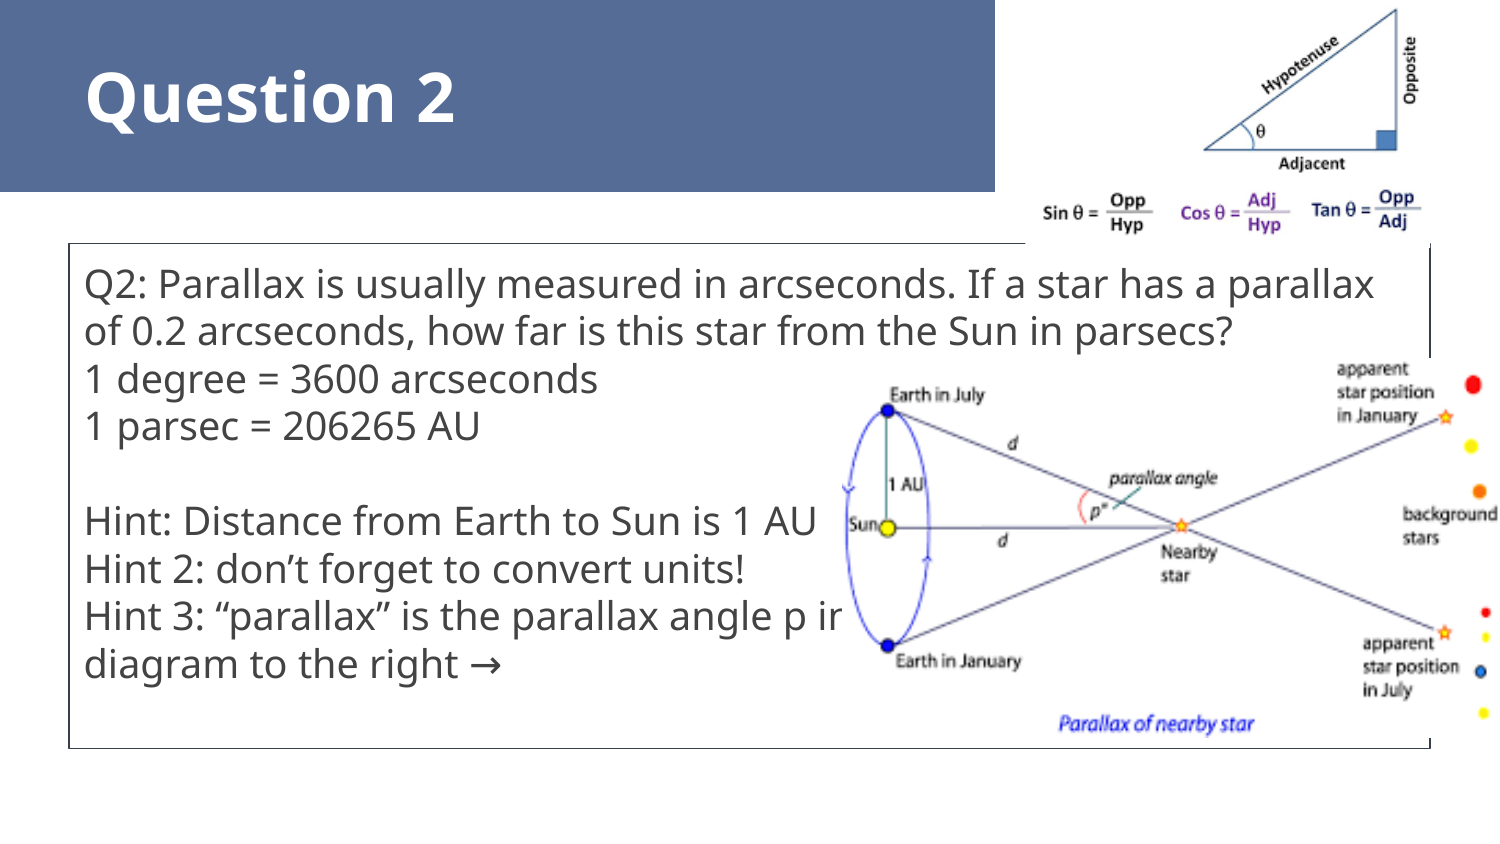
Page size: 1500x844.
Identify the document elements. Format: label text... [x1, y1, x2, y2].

title Question 2 [69, 39, 824, 211]
picture [1025, 0, 1431, 248]
text_box Q2: Parallax is usually measured in arcseconds. If a star has a parallax of 0.2 arcseconds, how far is this star from the Sun in parsecs? 1 degree = 3600 arcseconds 1 parsec = 206265 AU Hint: Distance from Earth to Sun is 1 AU Hint 2: don’t forget to convert units! Hint 3: “parallax” is the parallax angle p in the diagram to the right → [68, 243, 1431, 749]
picture [842, 358, 1500, 739]
text_box [0, 0, 995, 192]
